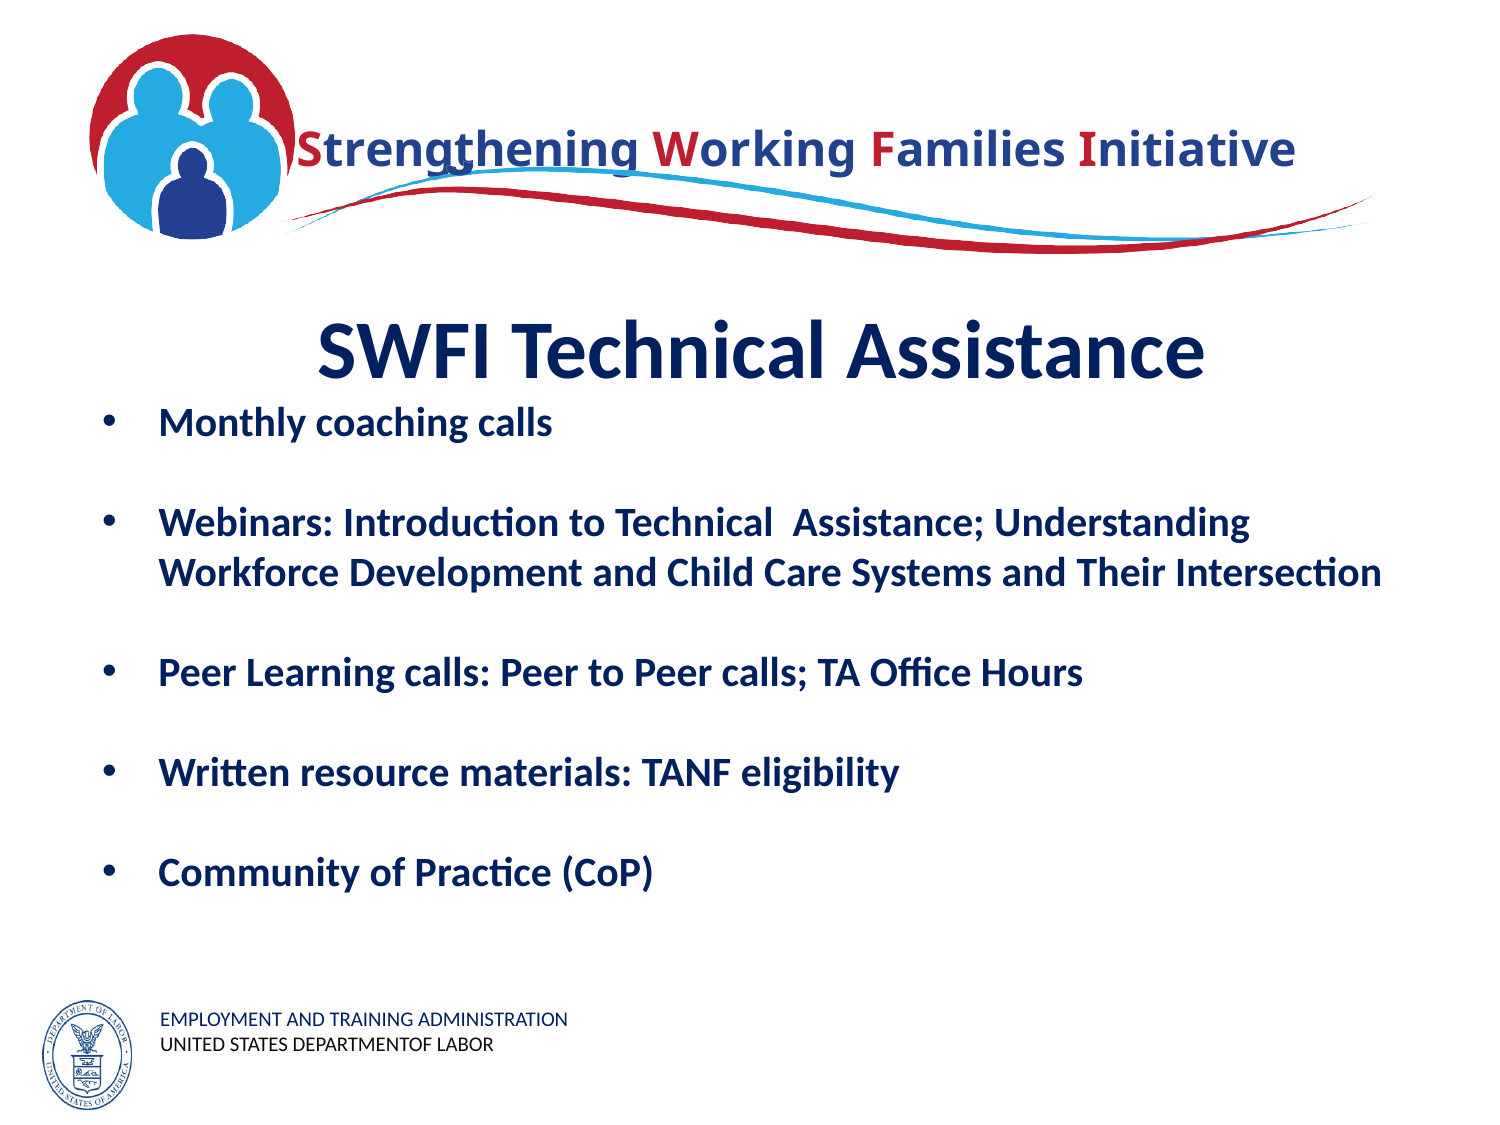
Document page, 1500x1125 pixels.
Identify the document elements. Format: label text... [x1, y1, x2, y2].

text_box EMPLOYMENT AND TRAINING ADMINISTRATION UNITED STATES DEPARTMENTOF LABOR [145, 998, 644, 1108]
text_box SWFI Technical Assistance Monthly coaching calls Webinars: Introduction to Technical Assistance; Understanding Workforce Development and Child Care Systems and Their Intersection Peer Learning calls: Peer to Peer calls; TA Office Hours Written resource materials: TANF eligibility Community of Practice (CoP) [87, 287, 1438, 1013]
picture [42, 999, 133, 1110]
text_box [89, 34, 1378, 255]
